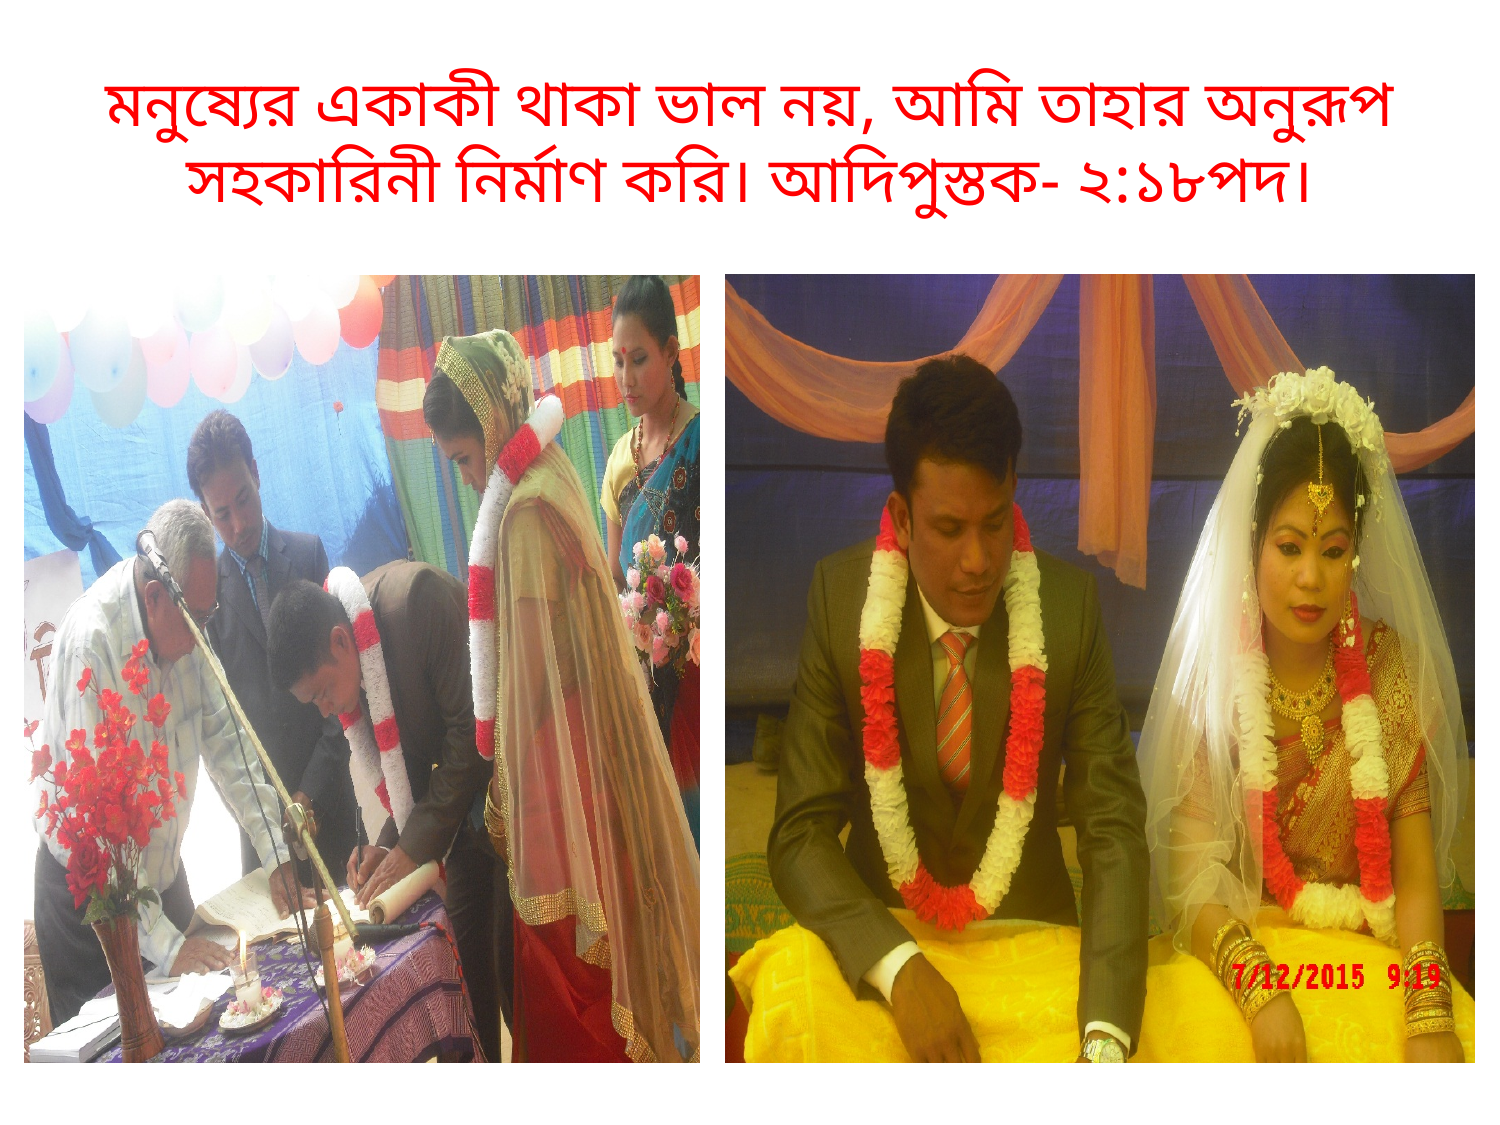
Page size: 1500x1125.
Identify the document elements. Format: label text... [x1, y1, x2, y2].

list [24, 274, 700, 1063]
picture [724, 274, 1476, 1063]
title মনুষ্যের একাকী থাকা ভাল নয়, আমি তাহার অনুরূপ সহকারিনী নির্মাণ করি। আদিপুস্তক- ২:১৮পদ। [75, 45, 1425, 233]
